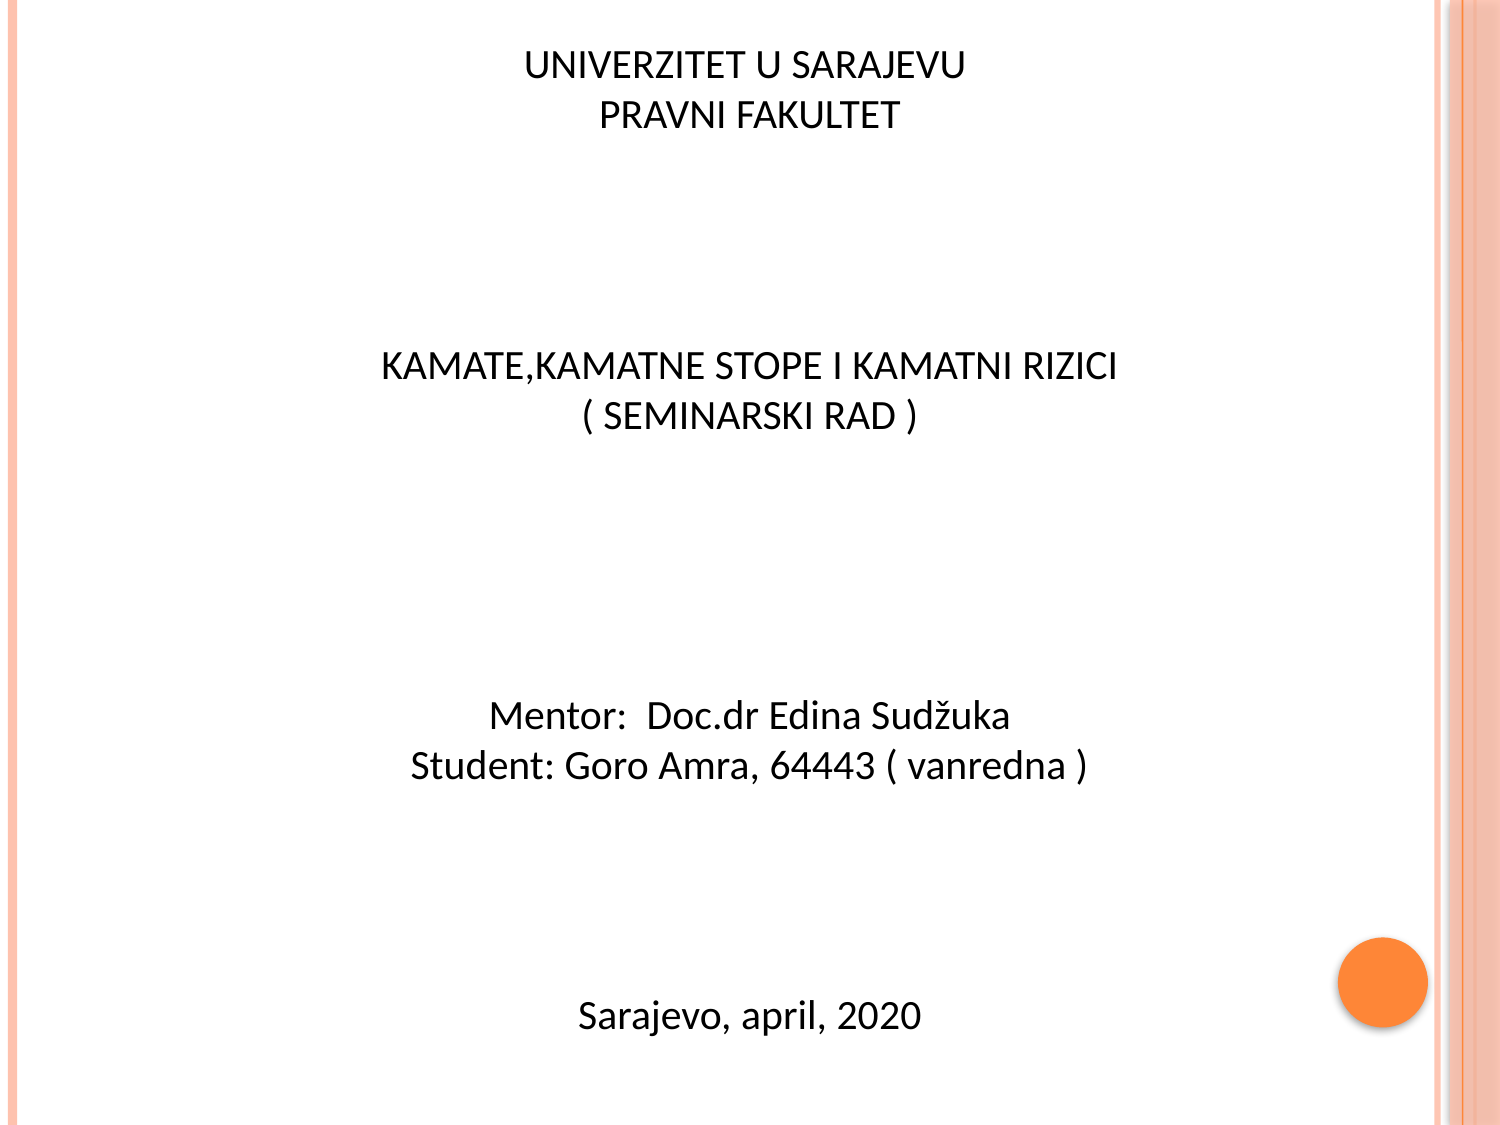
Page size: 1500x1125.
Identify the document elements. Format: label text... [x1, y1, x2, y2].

text_box UNIVERZITET U SARAJEVU PRAVNI FAKULTET KAMATE,KAMATNE STOPE I KAMATNI RIZICI ( SEMINARSKI RAD ) Mentor: Doc.dr Edina Sudžuka Student: Goro Amra, 64443 ( vanredna ) Sarajevo, april, 2020 [0, 29, 1500, 1046]
